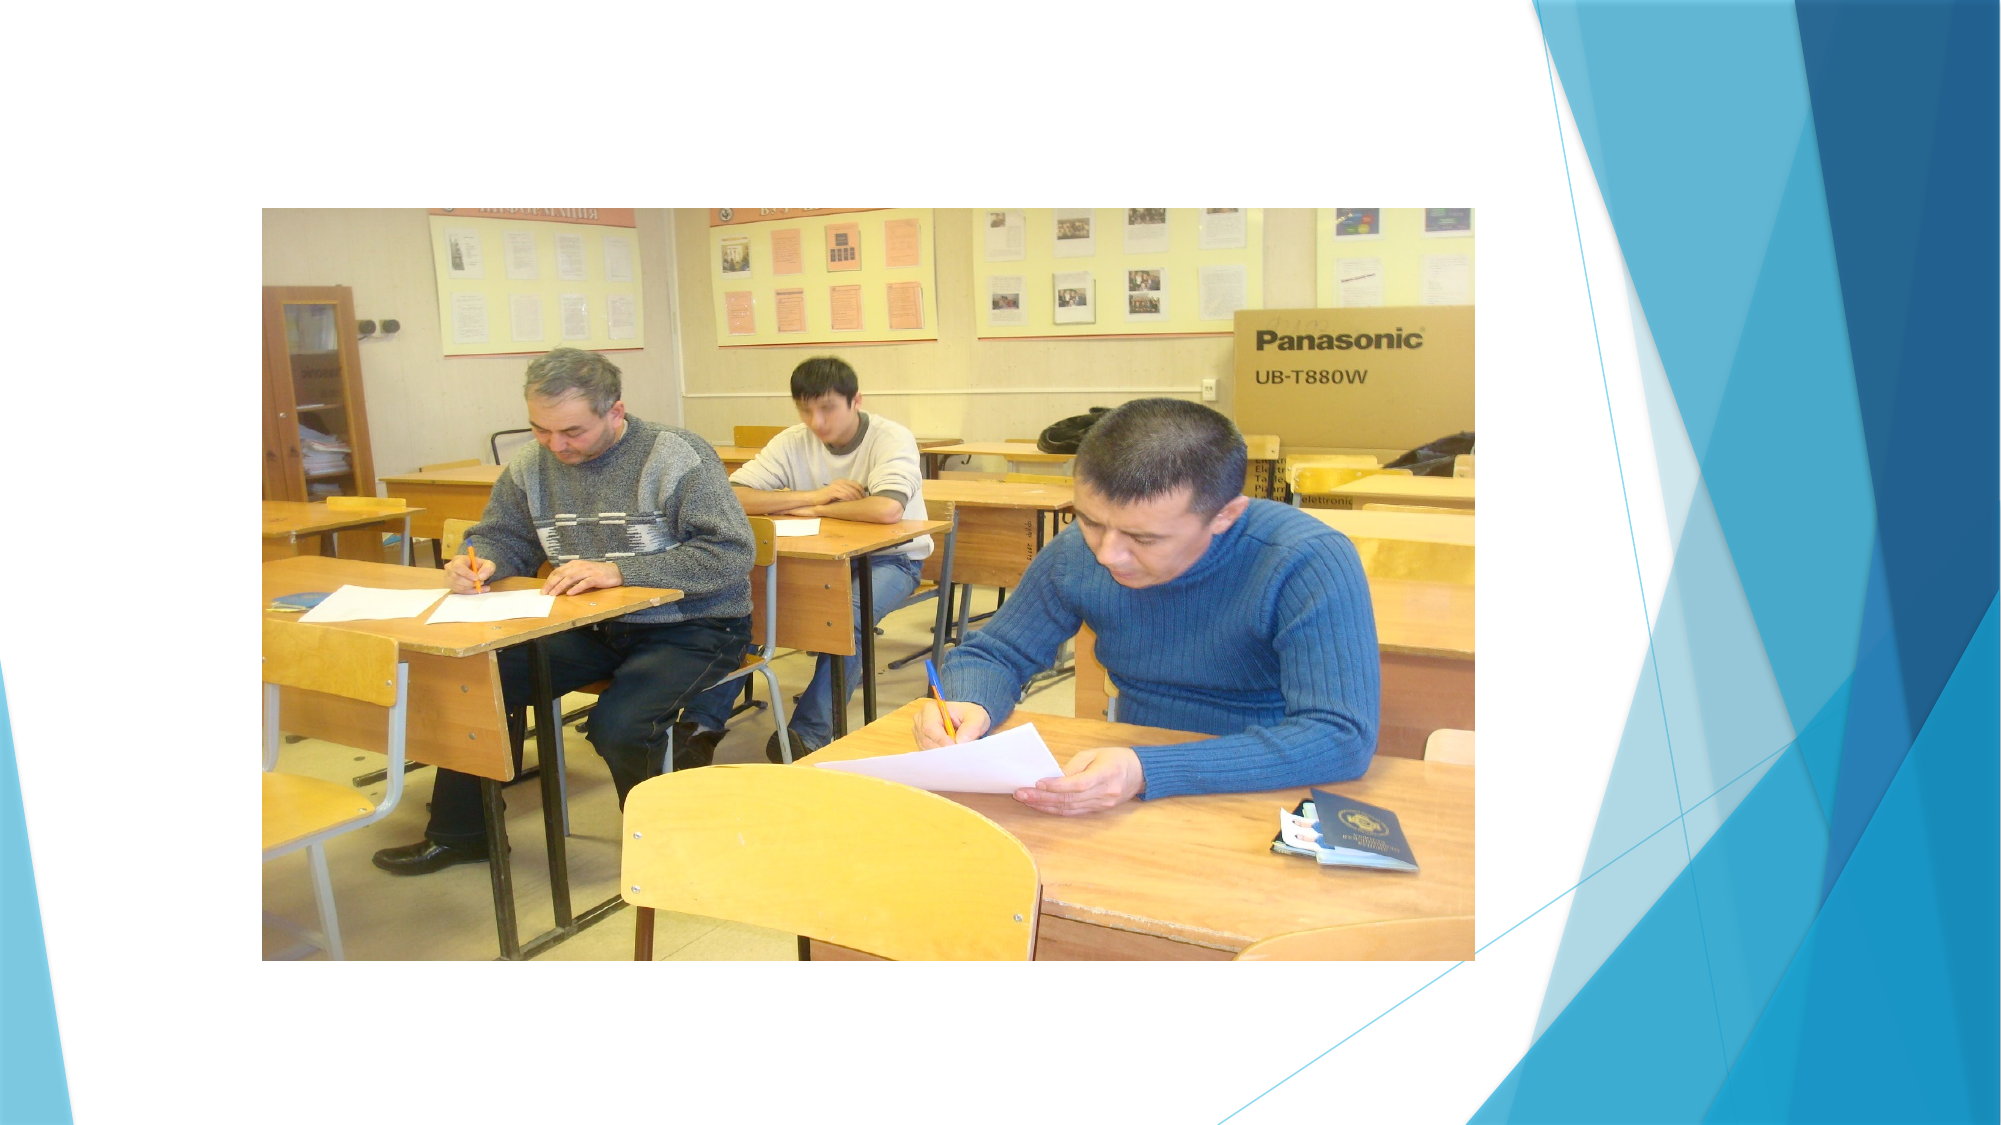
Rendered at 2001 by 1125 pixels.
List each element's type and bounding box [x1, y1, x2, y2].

list [262, 207, 1475, 962]
